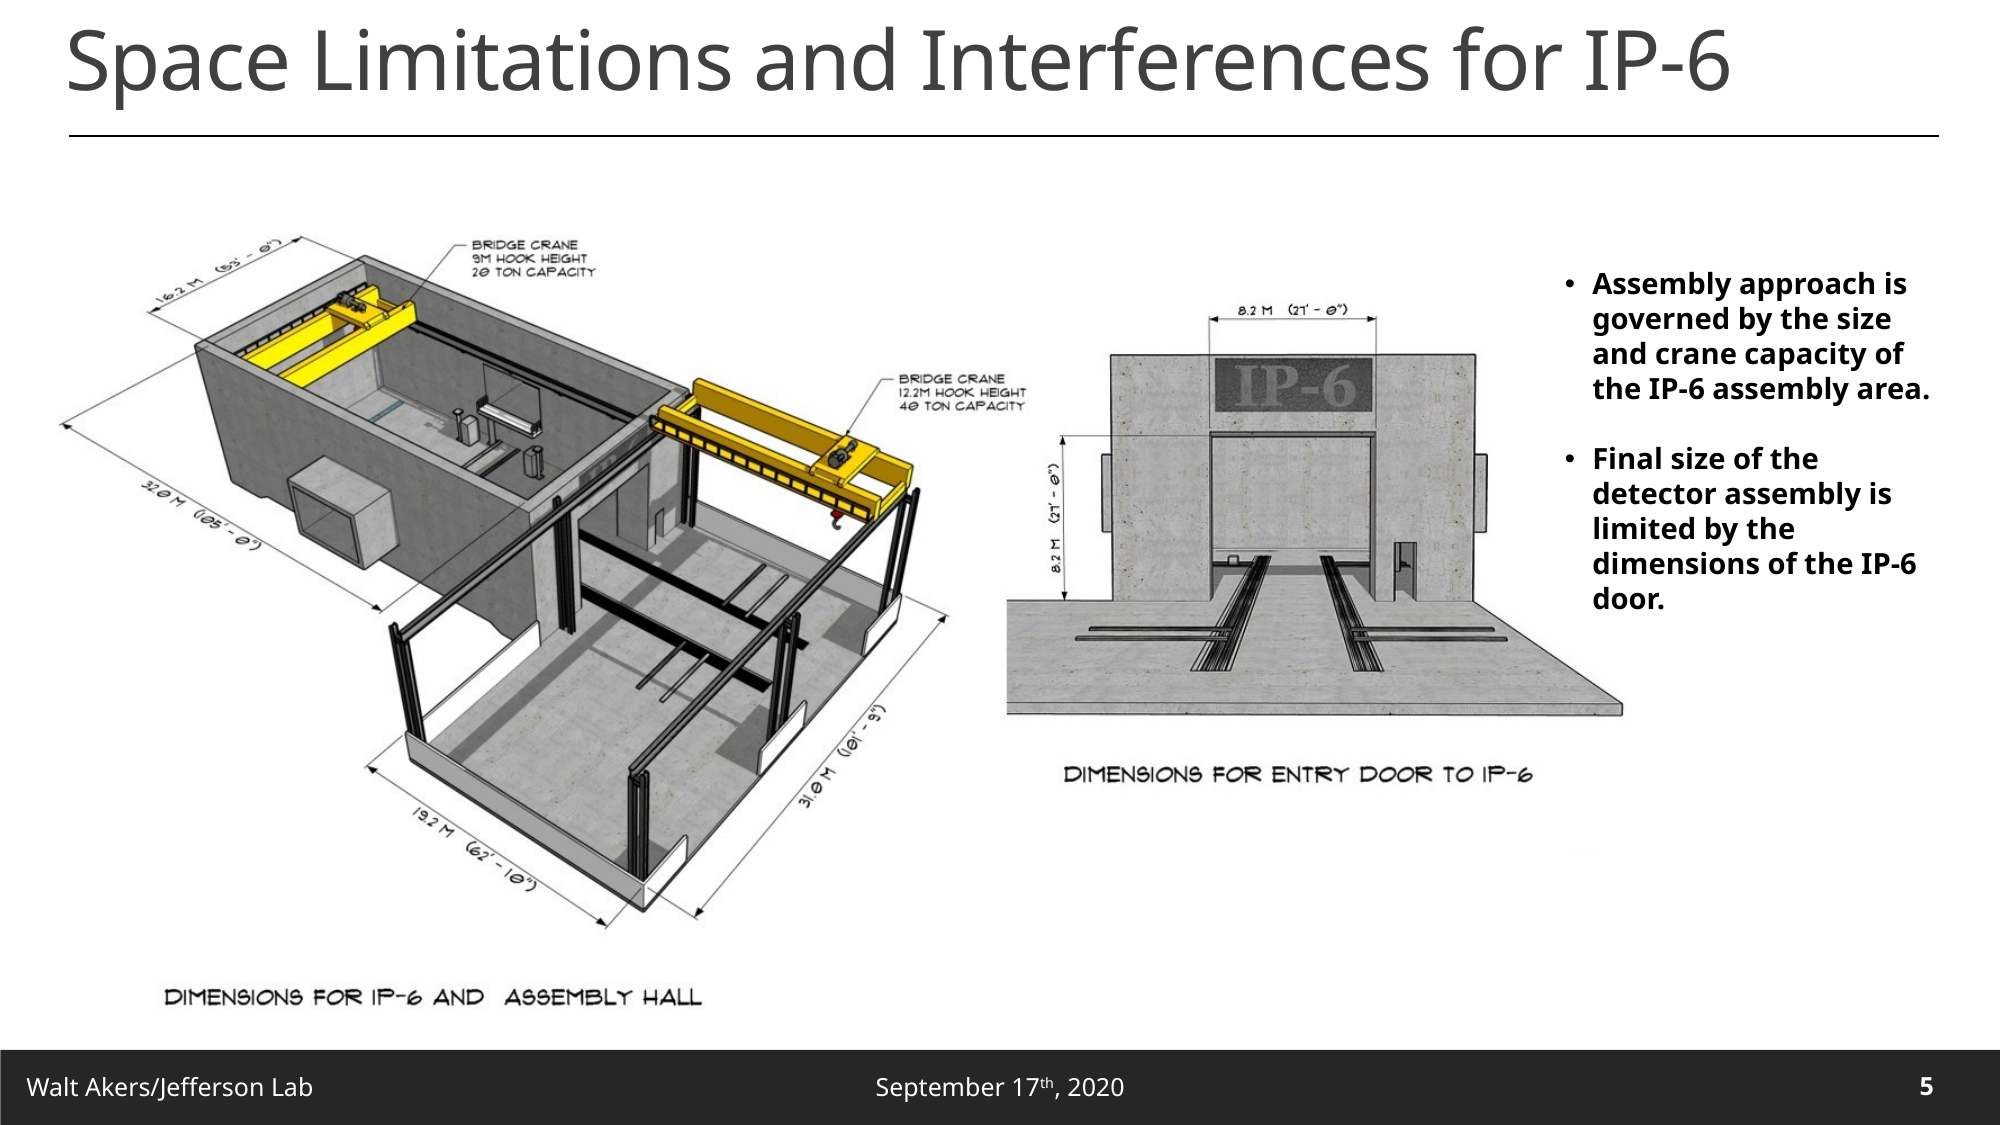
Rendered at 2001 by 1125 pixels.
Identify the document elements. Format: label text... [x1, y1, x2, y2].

text_box Assembly approach is governed by the size and crane capacity of the IP-6 assembly area. Final size of the detector assembly is limited by the dimensions of the IP-6 door. [1797, 258, 1959, 623]
slide_number 5 [1874, 1057, 1949, 1118]
text_box Space Limitations and Interferences for IP-6 [50, 10, 1977, 227]
picture [39, 226, 1787, 1017]
